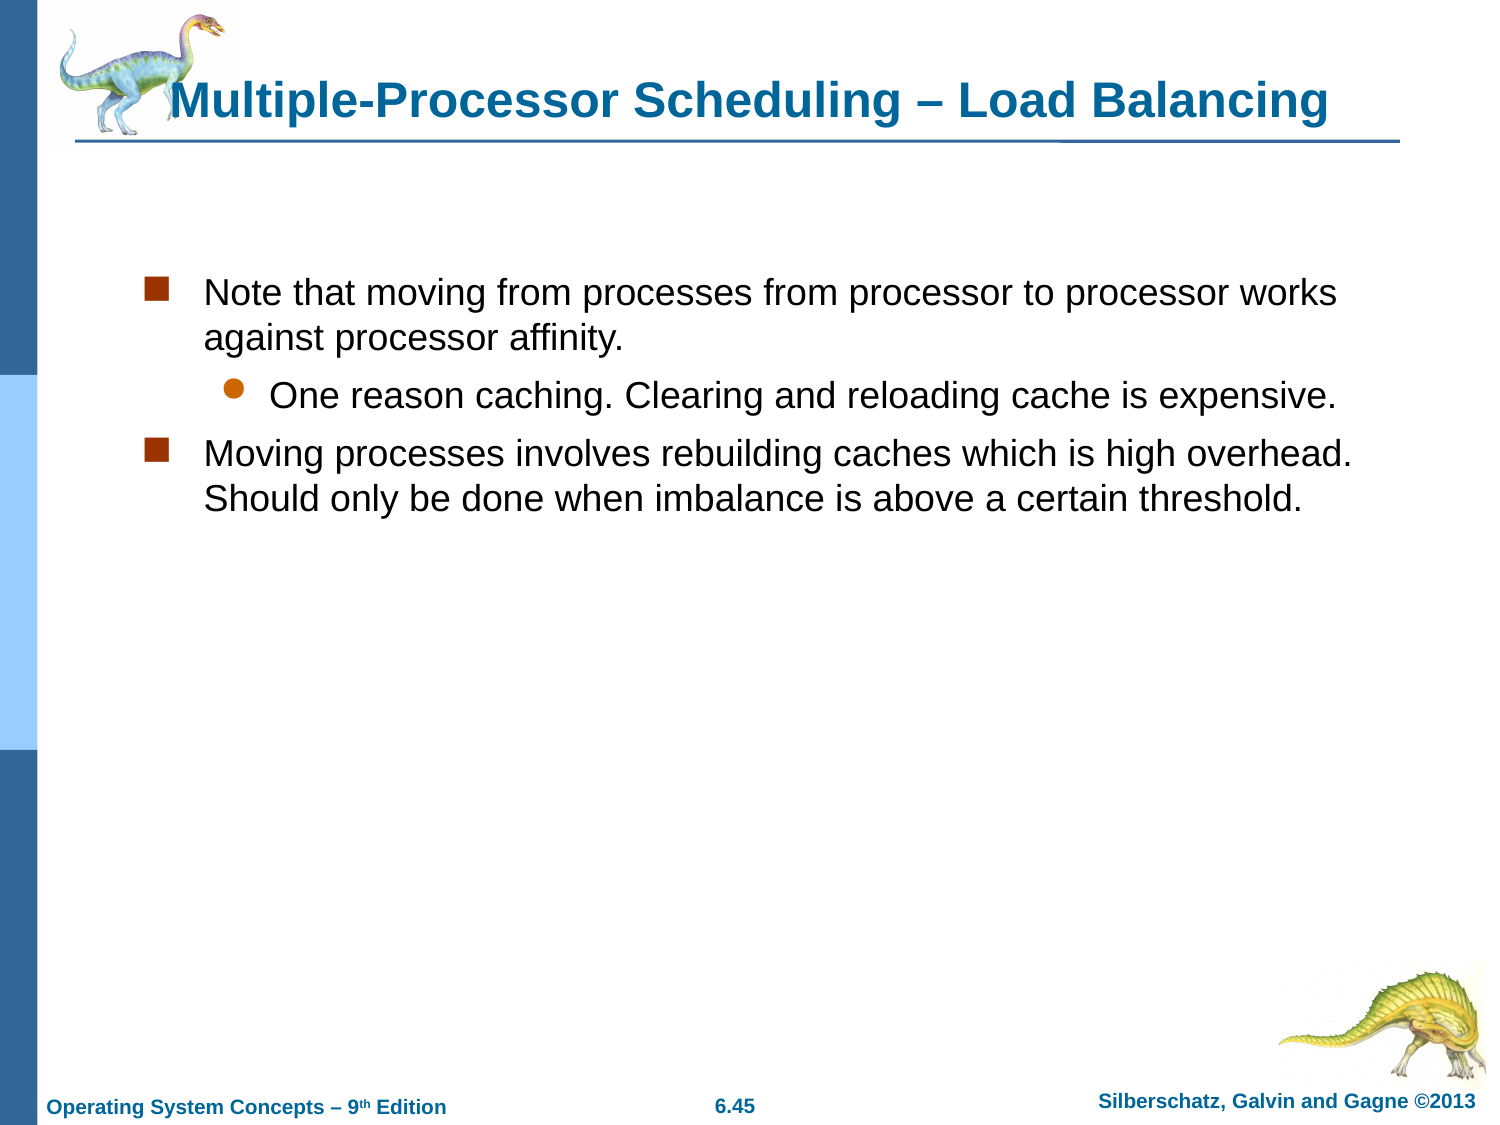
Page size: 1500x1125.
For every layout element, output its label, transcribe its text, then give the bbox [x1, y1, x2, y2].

list Note that moving from processes from processor to processor works against processor affinity. One reason caching. Clearing and reloading cache is expensive. Moving processes involves rebuilding caches which is high overhead. Should only be done when imbalance is above a certain threshold. [132, 202, 1483, 946]
picture [1275, 959, 1486, 1090]
title Multiple-Processor Scheduling – Load Balancing [75, 45, 1425, 136]
picture [46, 0, 243, 149]
